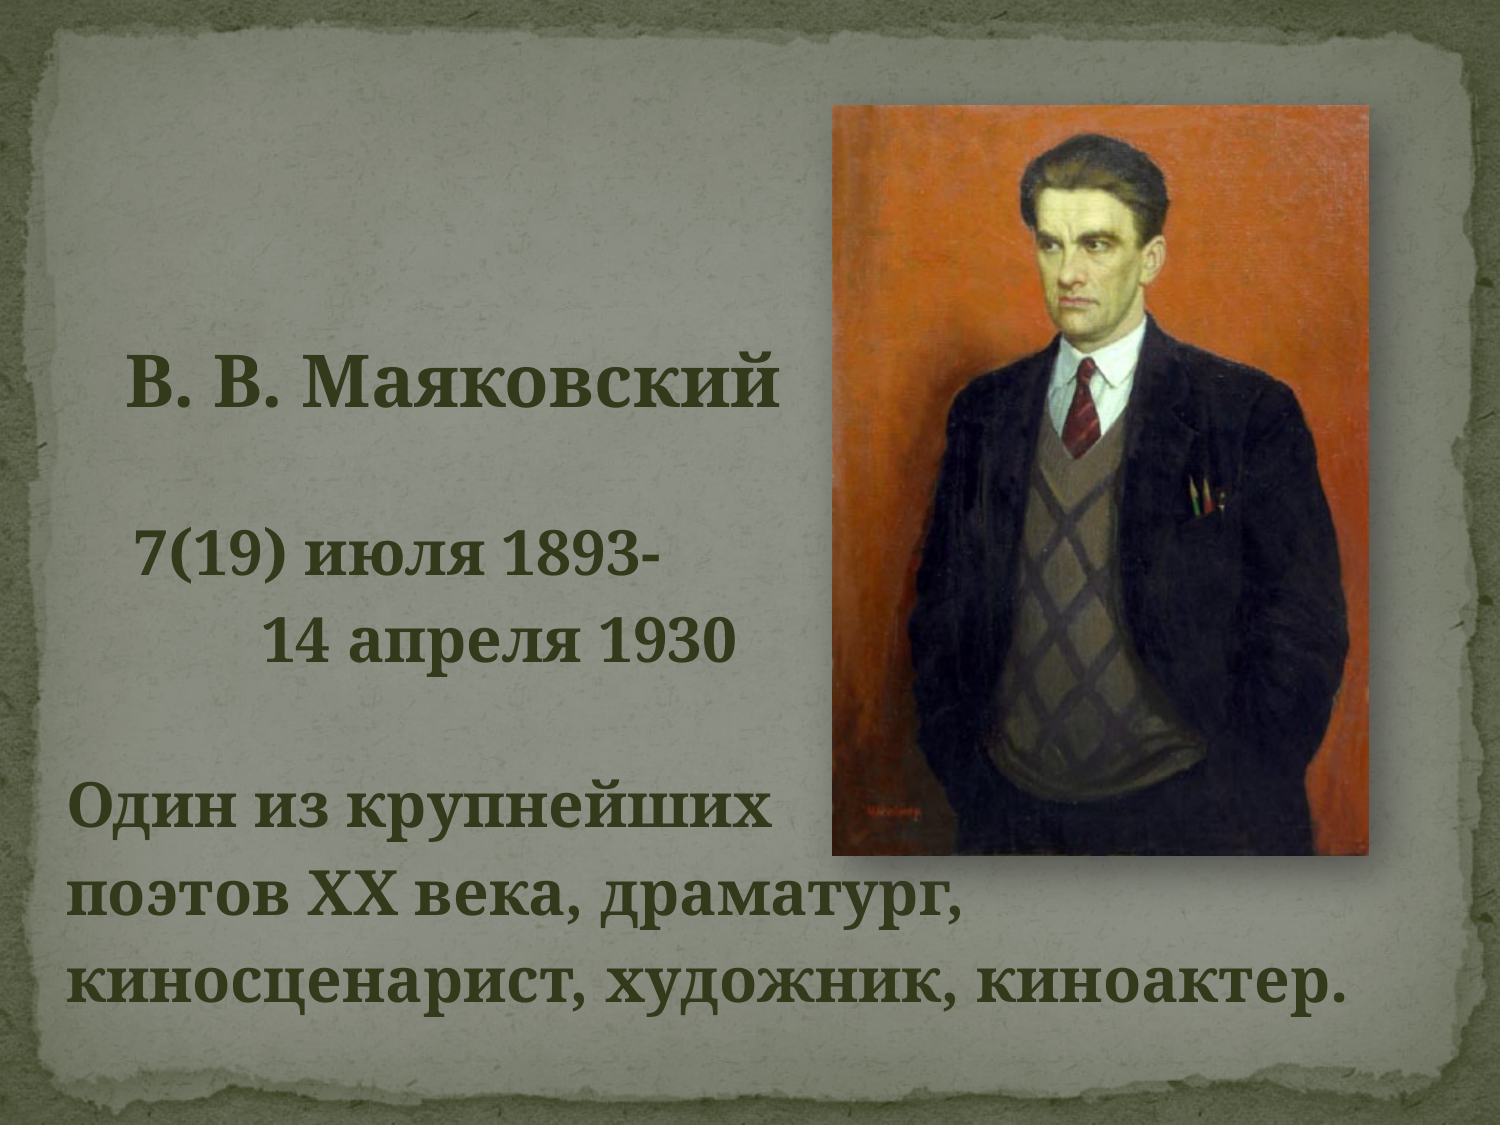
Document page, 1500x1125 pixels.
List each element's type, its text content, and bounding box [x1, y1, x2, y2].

list В. В. Маяковский 7(19) июля 1893- 14 апреля 1930 Один из крупнейших поэтов ХХ века, драматург, киносценарист, художник, киноактер. [35, 249, 1425, 1055]
picture [832, 105, 1369, 856]
